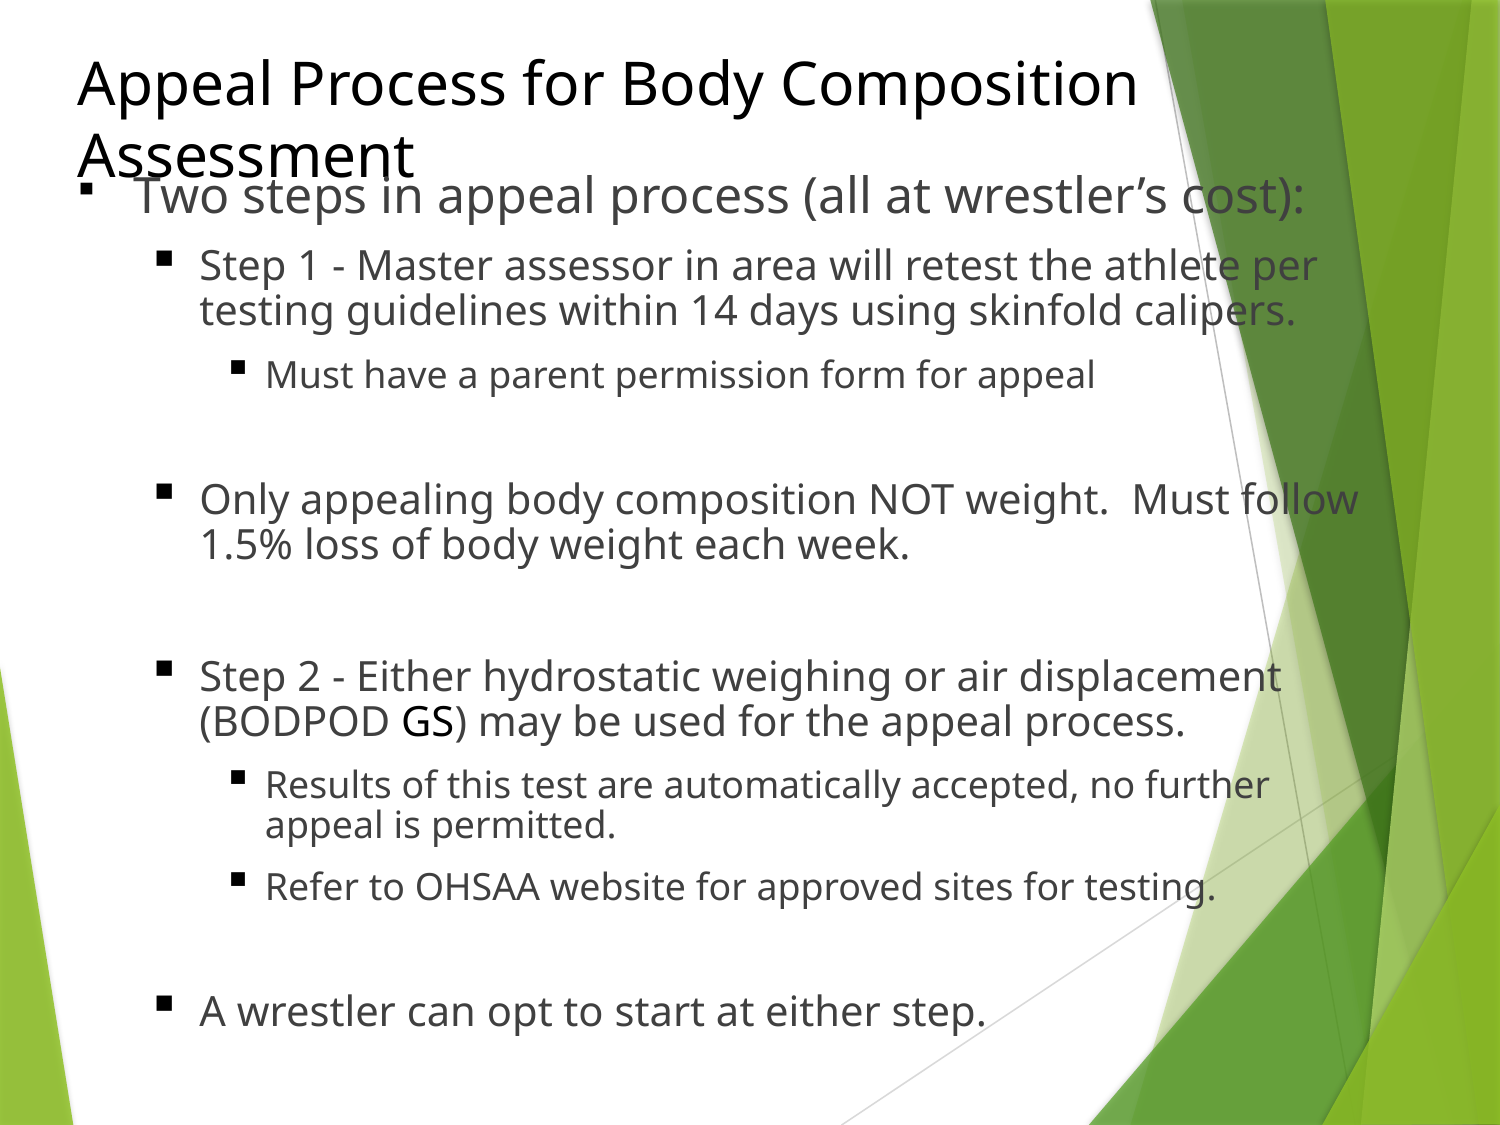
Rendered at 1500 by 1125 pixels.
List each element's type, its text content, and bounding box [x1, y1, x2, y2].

list Two steps in appeal process (all at wrestler’s cost): Step 1 - Master assessor in area will retest the athlete per testing guidelines within 14 days using skinfold calipers. Must have a parent permission form for appeal Only appealing body composition NOT weight. Must follow 1.5% loss of body weight each week. Step 2 - Either hydrostatic weighing or air displacement (BODPOD GS) may be used for the appeal process. Results of this test are automatically accepted, no further appeal is permitted. Refer to OHSAA website for approved sites for testing. A wrestler can opt to start at either step. [62, 162, 1413, 1075]
title Appeal Process for Body Composition Assessment [62, 37, 1438, 150]
